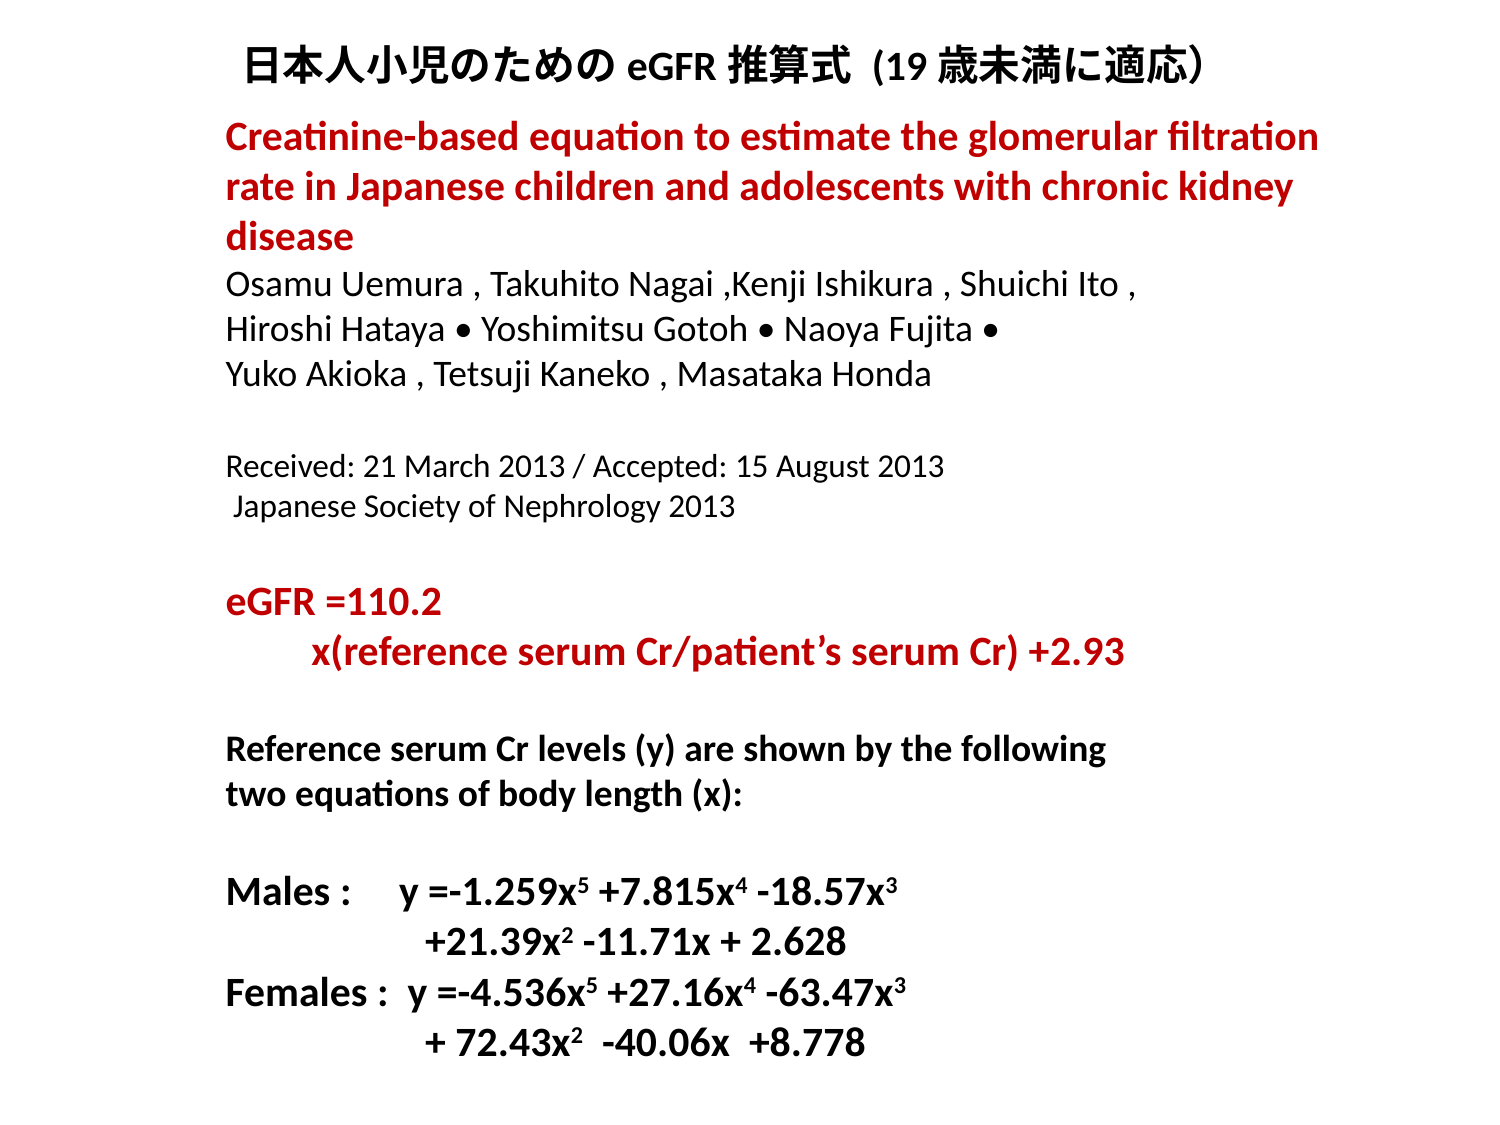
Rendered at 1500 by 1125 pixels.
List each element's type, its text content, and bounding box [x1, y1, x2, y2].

text_box Creatinine-based equation to estimate the glomerular filtration rate in Japanese children and adolescents with chronic kidney disease Osamu Uemura , Takuhito Nagai ,Kenji Ishikura , Shuichi Ito , Hiroshi Hataya • Yoshimitsu Gotoh • Naoya Fujita • Yuko Akioka , Tetsuji Kaneko , Masataka Honda Received: 21 March 2013 / Accepted: 15 August 2013 Japanese Society of Nephrology 2013 eGFR =110.2 x(reference serum Cr/patient’s serum Cr) +2.93 Reference serum Cr levels (y) are shown by the following two equations of body length (x): Males : y =-1.259x5 +7.815x4 -18.57x3 +21.39x2 -11.71x + 2.628 Females : y =-4.536x5 +27.16x4 -63.47x3 + 72.43x2 -40.06x +8.778 [210, 101, 1336, 1072]
text_box 日本人小児のためのeGFR推算式 (19歳未満に適応） [226, 30, 1245, 96]
